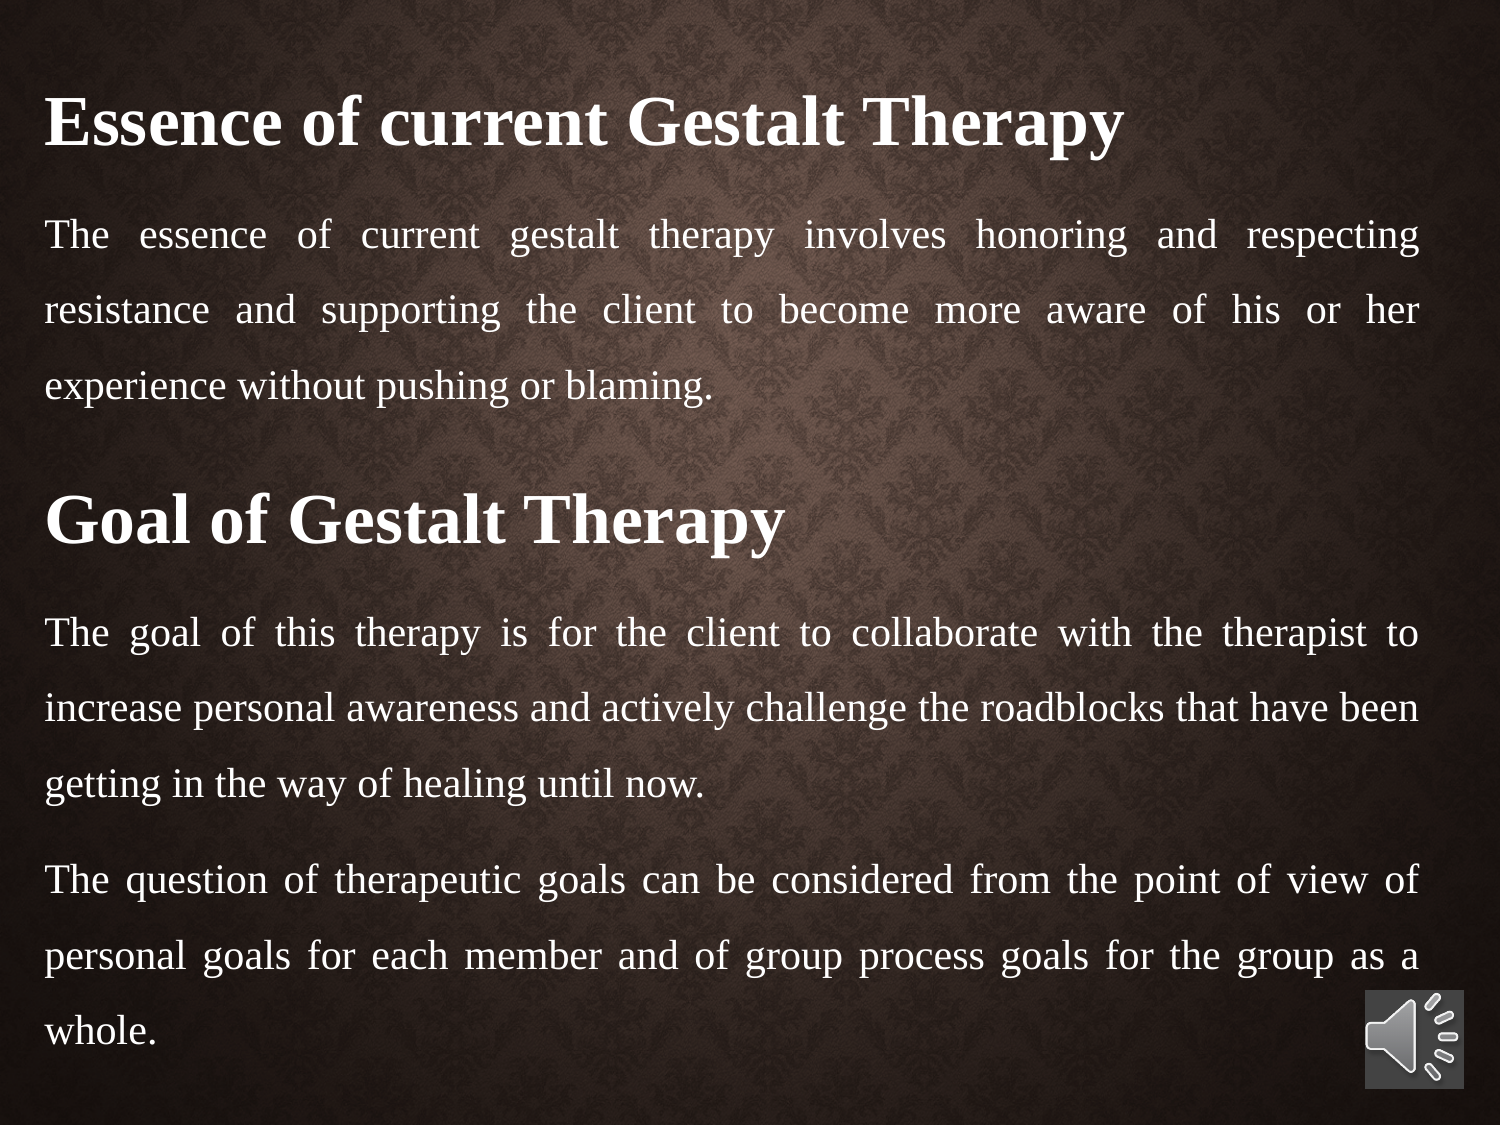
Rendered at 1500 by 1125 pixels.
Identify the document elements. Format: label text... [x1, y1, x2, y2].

picture [1364, 989, 1466, 1091]
subtitle Essence of current Gestalt Therapy The essence of current gestalt therapy involves honoring and respecting resistance and supporting the client to become more aware of his or her experience without pushing or blaming. Goal of Gestalt Therapy The goal of this therapy is for the client to collaborate with the therapist to increase personal awareness and actively challenge the roadblocks that have been getting in the way of healing until now. The question of therapeutic goals can be considered from the point of view of personal goals for each member and of group process goals for the group as a whole. [29, 23, 1436, 1071]
